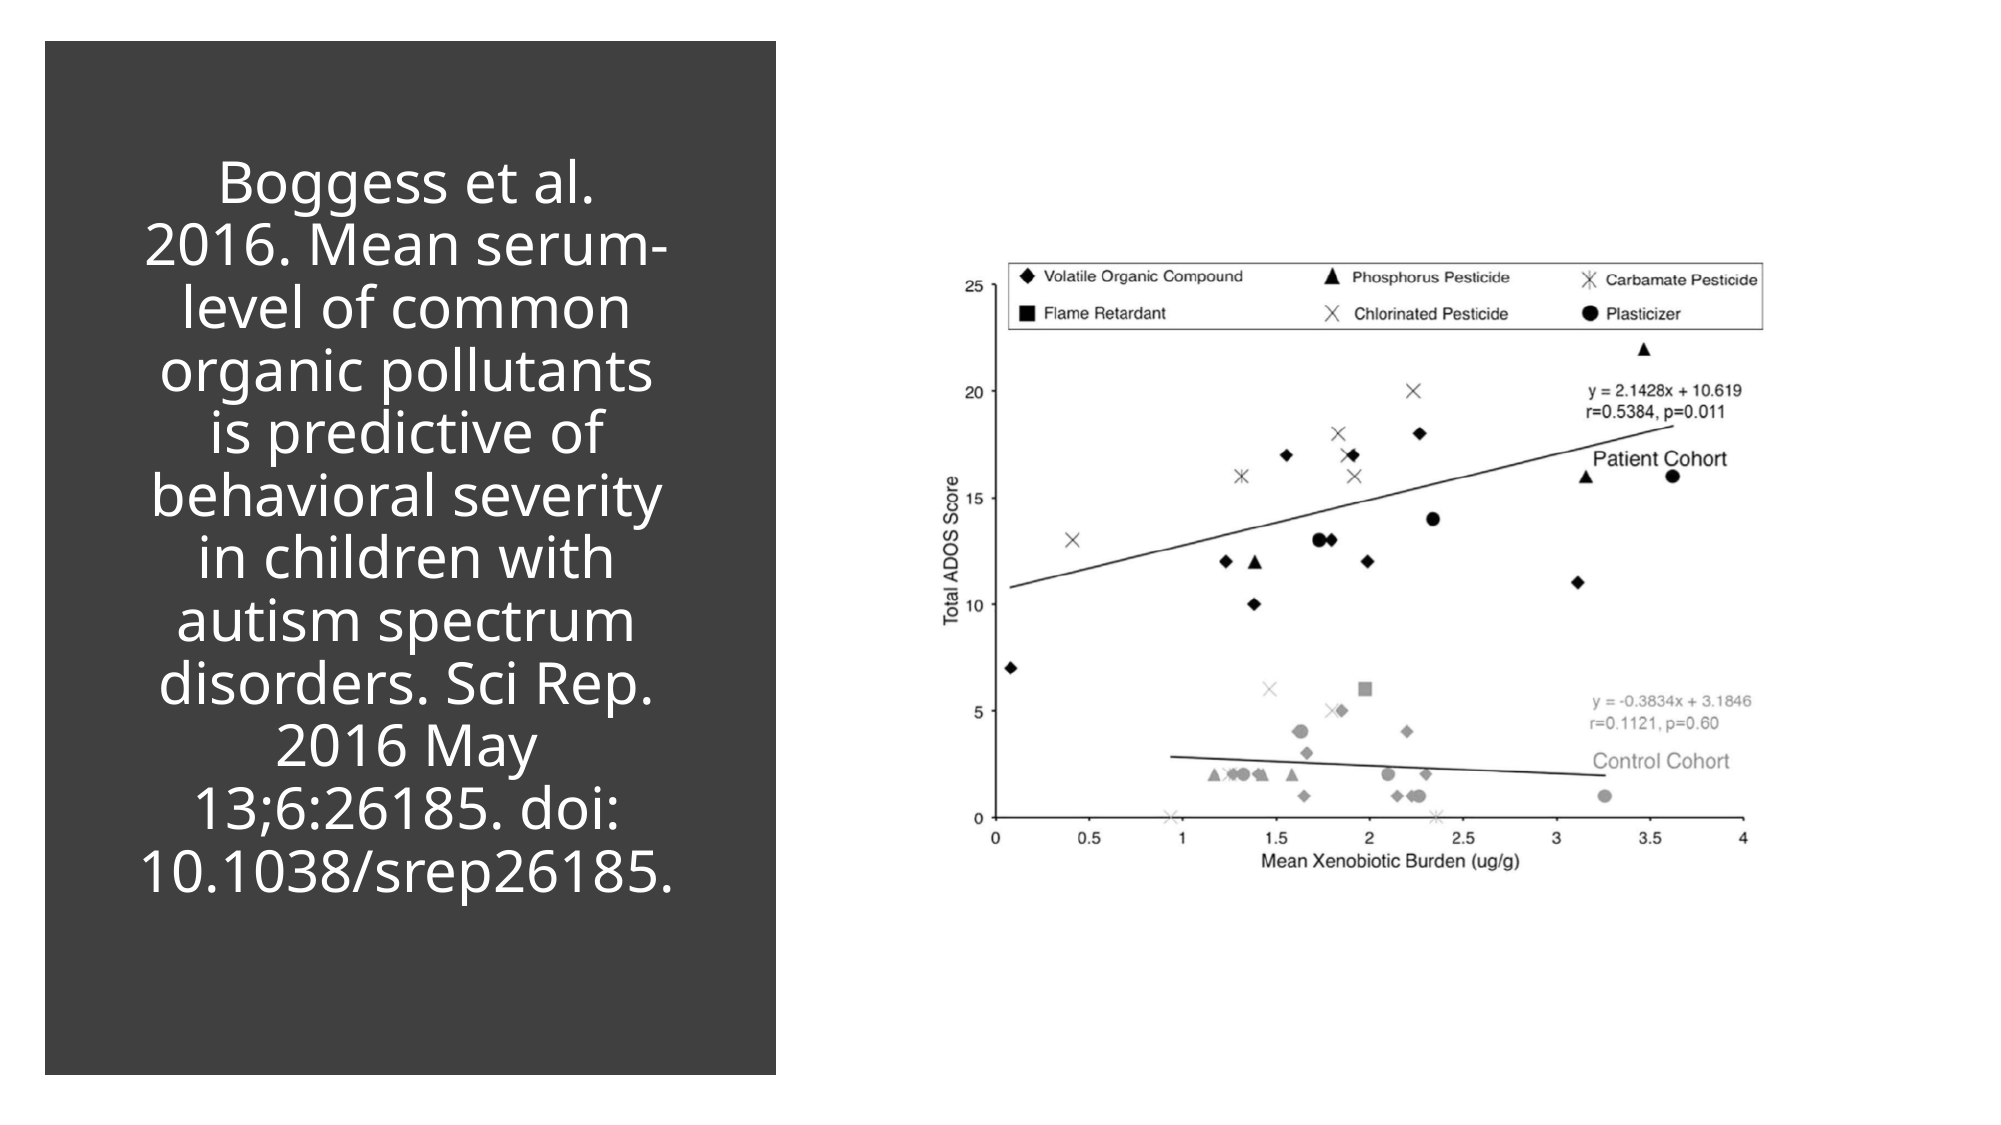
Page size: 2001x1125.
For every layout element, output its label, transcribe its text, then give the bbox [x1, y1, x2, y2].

title Boggess et al. 2016. Mean serum-level of common organic pollutants is predictive of behavioral severity in children with autism spectrum disorders. Sci Rep. 2016 May 13;6:26185. doi: 10.1038/srep26185. [121, 121, 693, 936]
text_box [54, 50, 767, 1066]
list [845, 233, 1921, 893]
